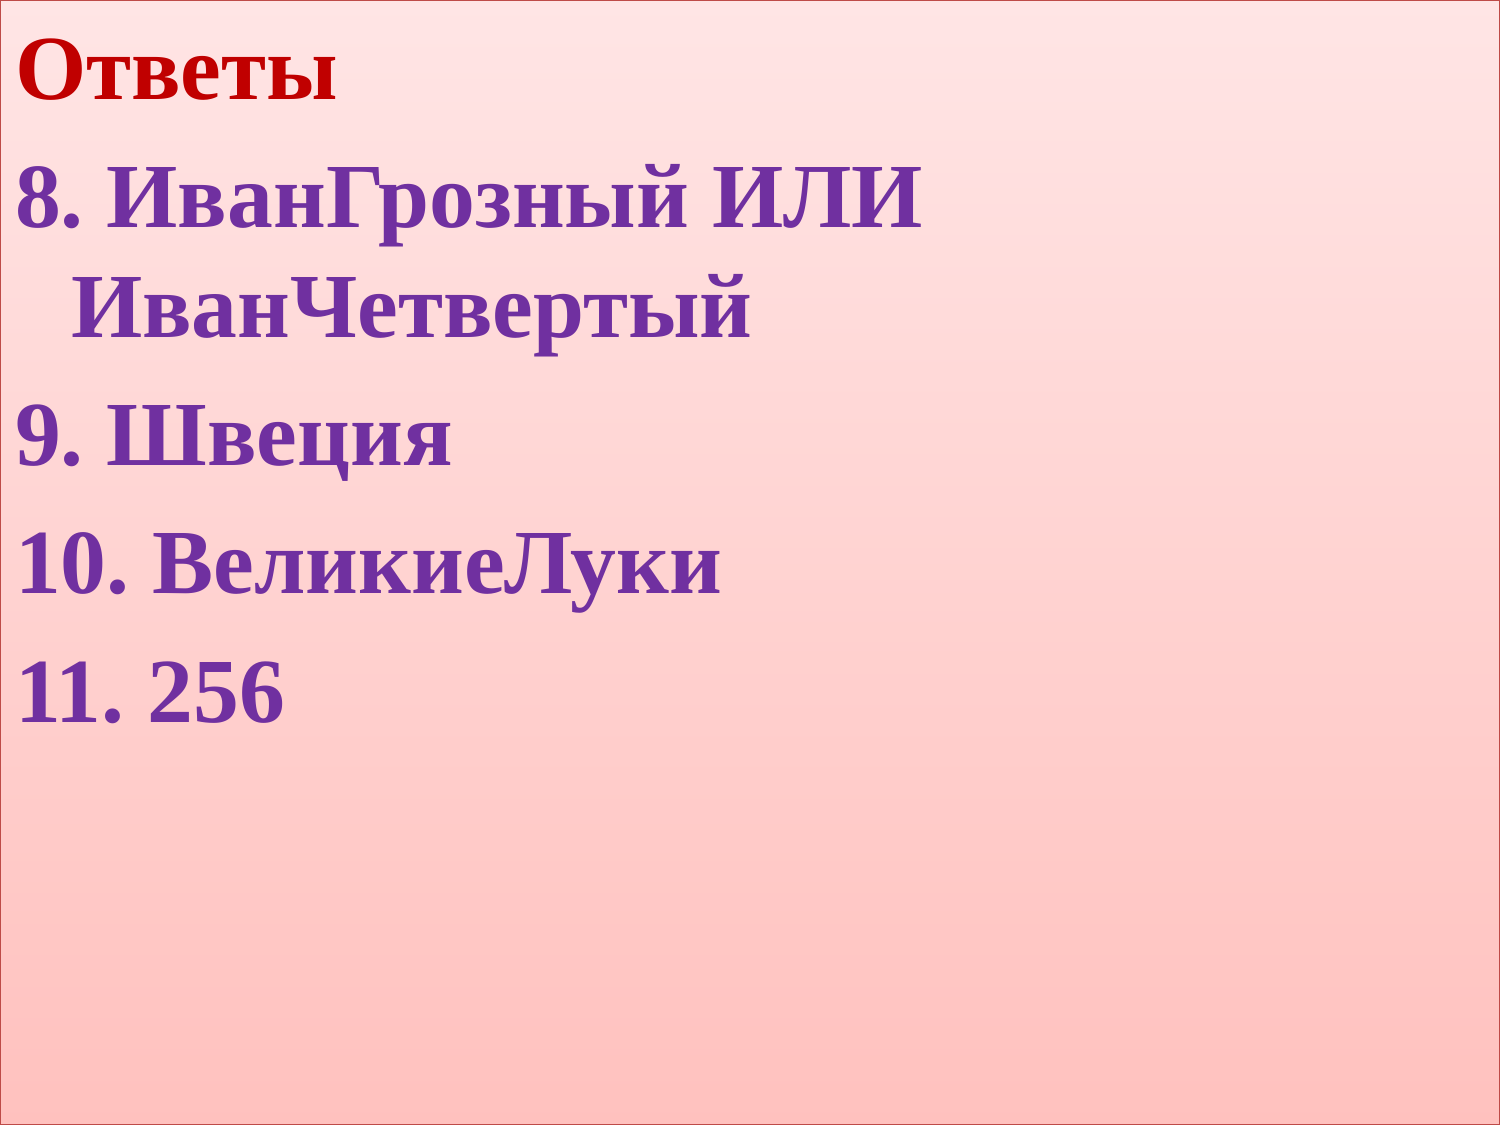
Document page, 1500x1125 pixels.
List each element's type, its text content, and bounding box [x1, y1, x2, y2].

list Ответы 8. ИванГрозный ИЛИ ИванЧетвертый 9. Швеция 10. ВеликиеЛуки 11. 256 [0, 0, 1500, 1125]
